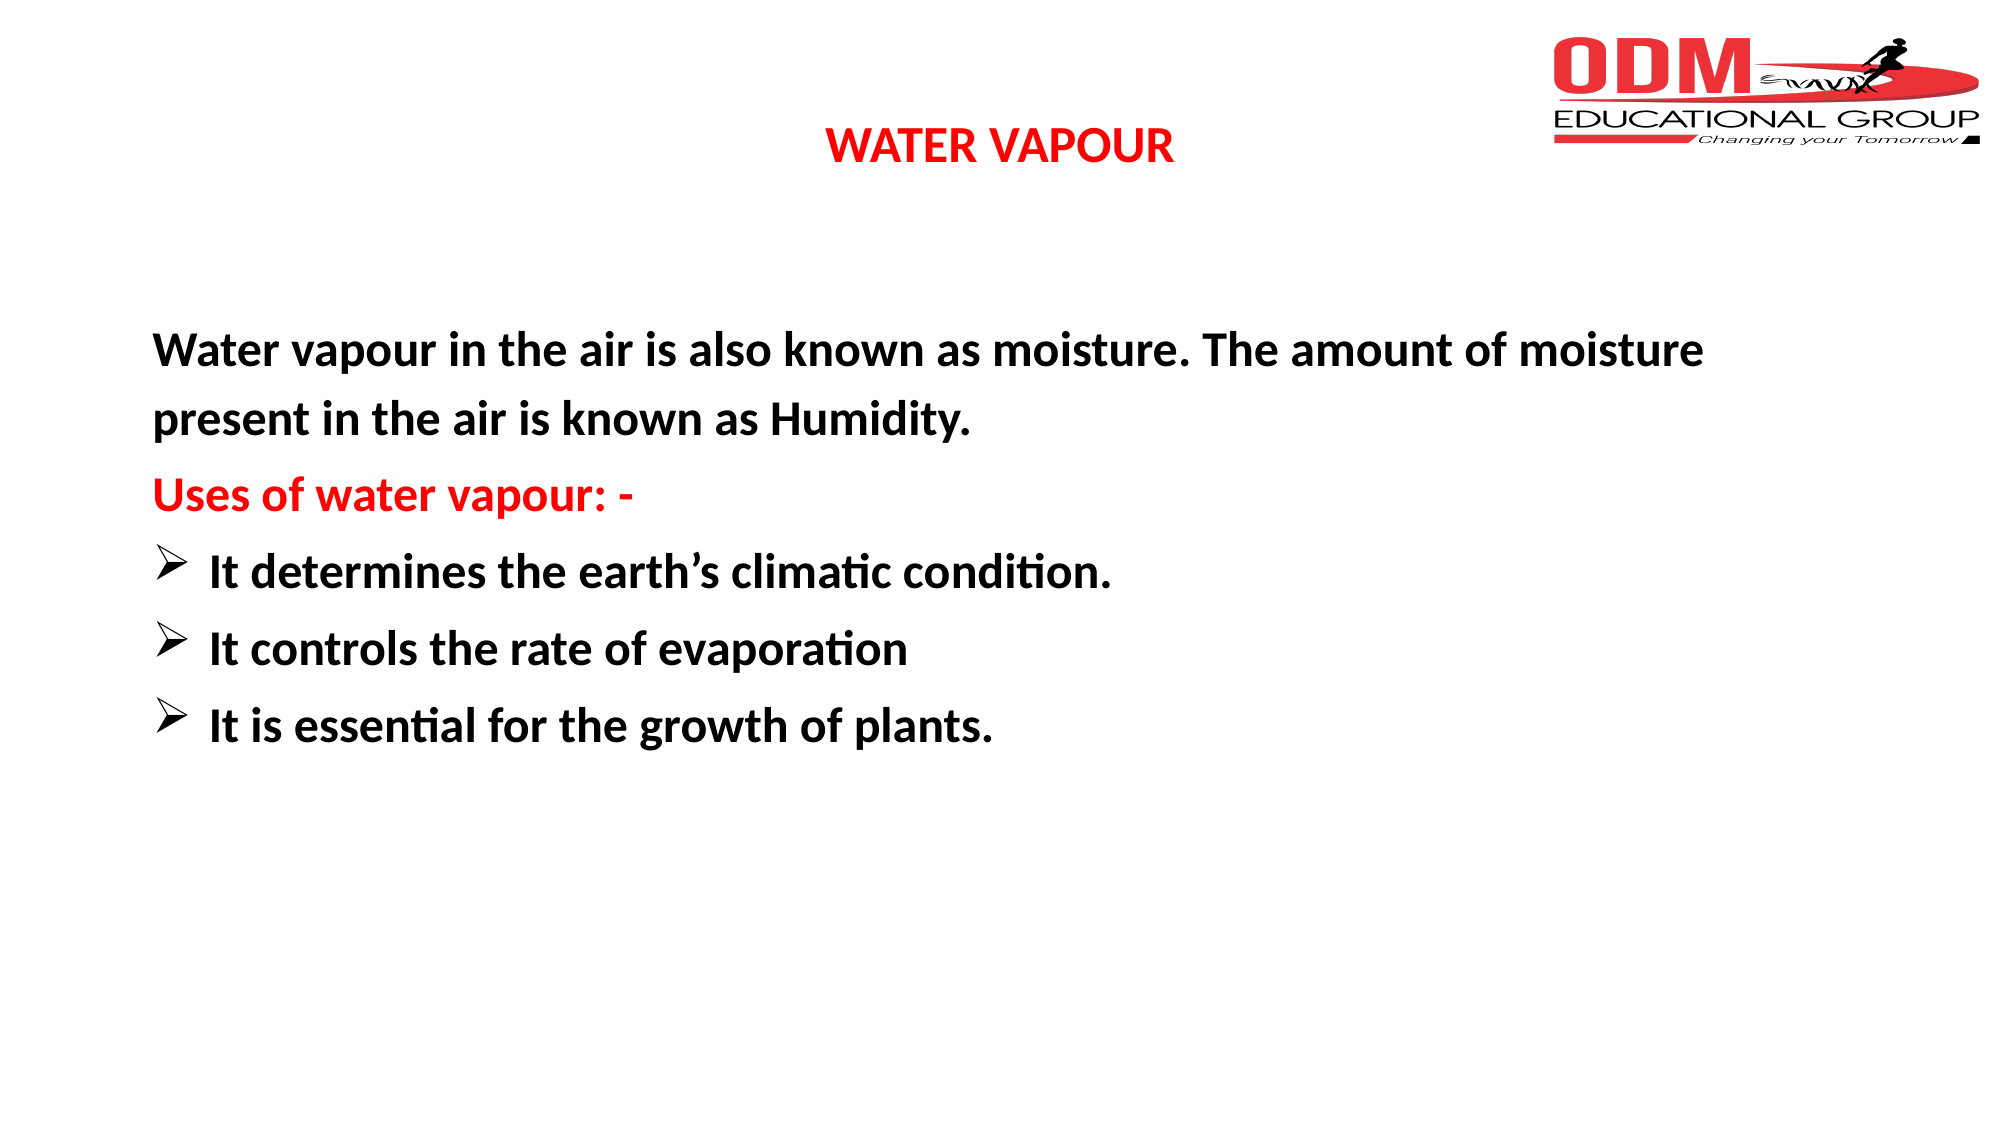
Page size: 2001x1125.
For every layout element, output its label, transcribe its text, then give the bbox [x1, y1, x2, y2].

title WATER VAPOUR [137, 59, 1863, 278]
list Water vapour in the air is also known as moisture. The amount of moisture present in the air is known as Humidity. Uses of water vapour: - It determines the earth’s climatic condition. It controls the rate of evaporation It is essential for the growth of plants. [137, 299, 1863, 1014]
picture [1554, 37, 1980, 145]
